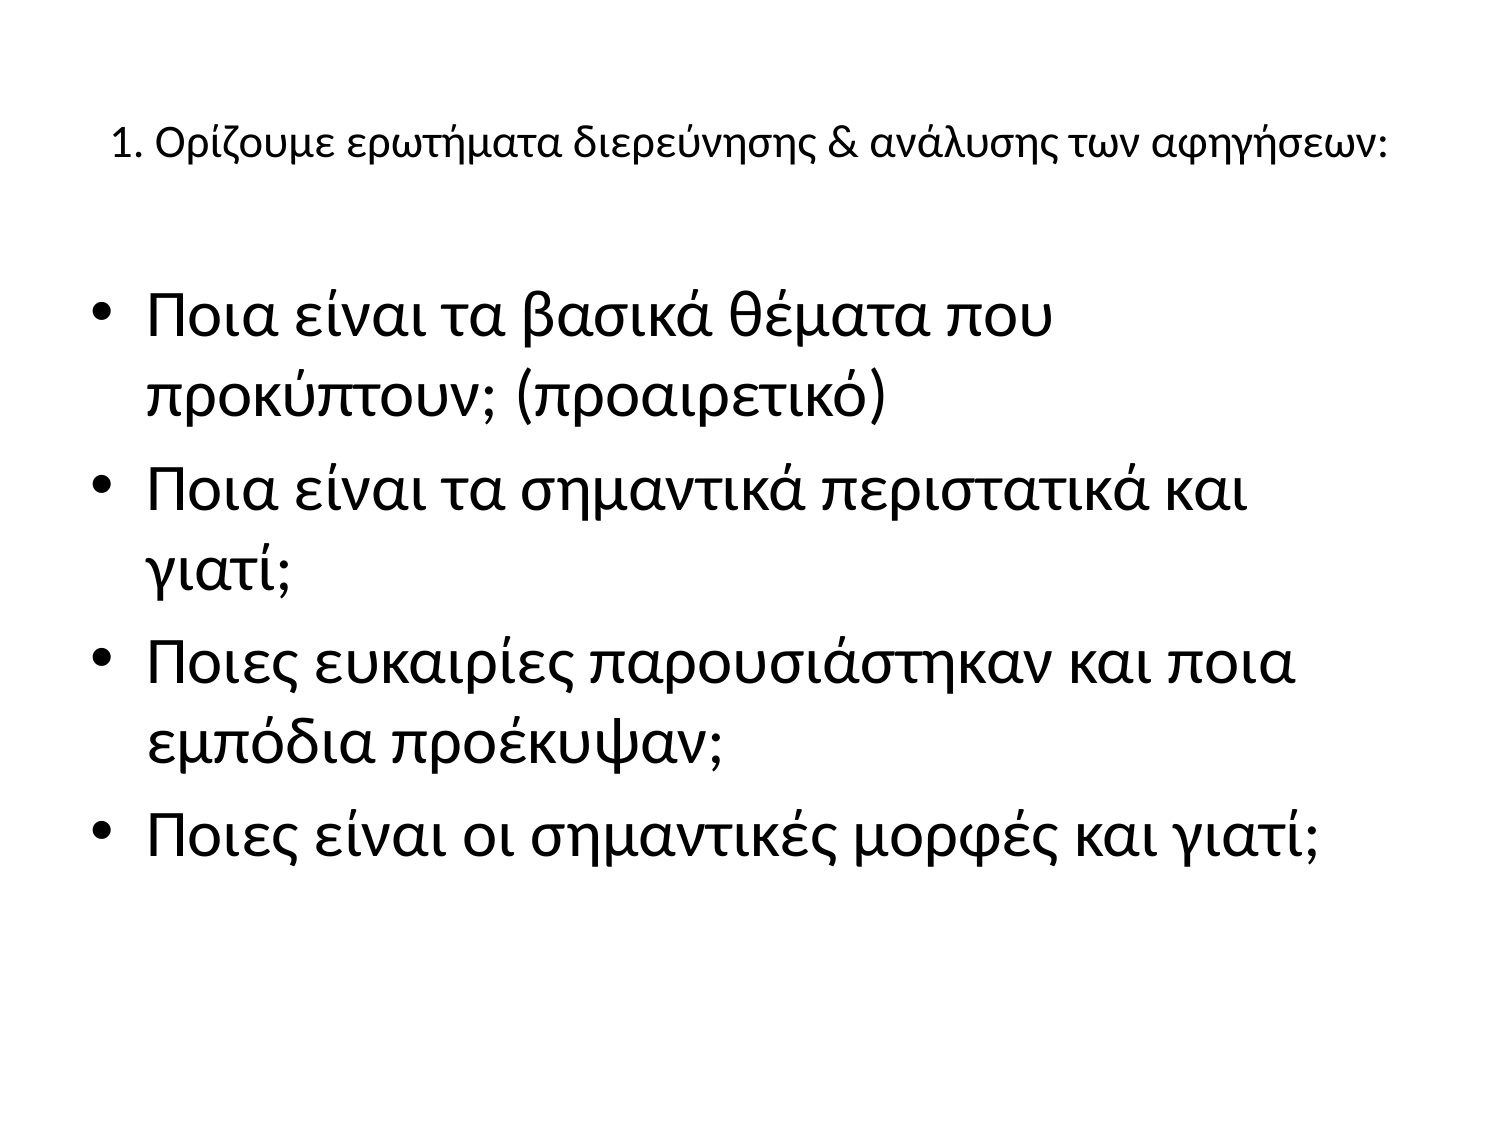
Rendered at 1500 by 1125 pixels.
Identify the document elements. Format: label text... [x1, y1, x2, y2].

list Ποια είναι τα βασικά θέματα που προκύπτουν; (προαιρετικό) Ποια είναι τα σημαντικά περιστατικά και γιατί; Ποιες ευκαιρίες παρουσιάστηκαν και ποια εμπόδια προέκυψαν; Ποιες είναι οι σημαντικές μορφές και γιατί; [75, 262, 1425, 1005]
title 1. Ορίζουμε ερωτήματα διερεύνησης & ανάλυσης των αφηγήσεων: [75, 45, 1425, 233]
